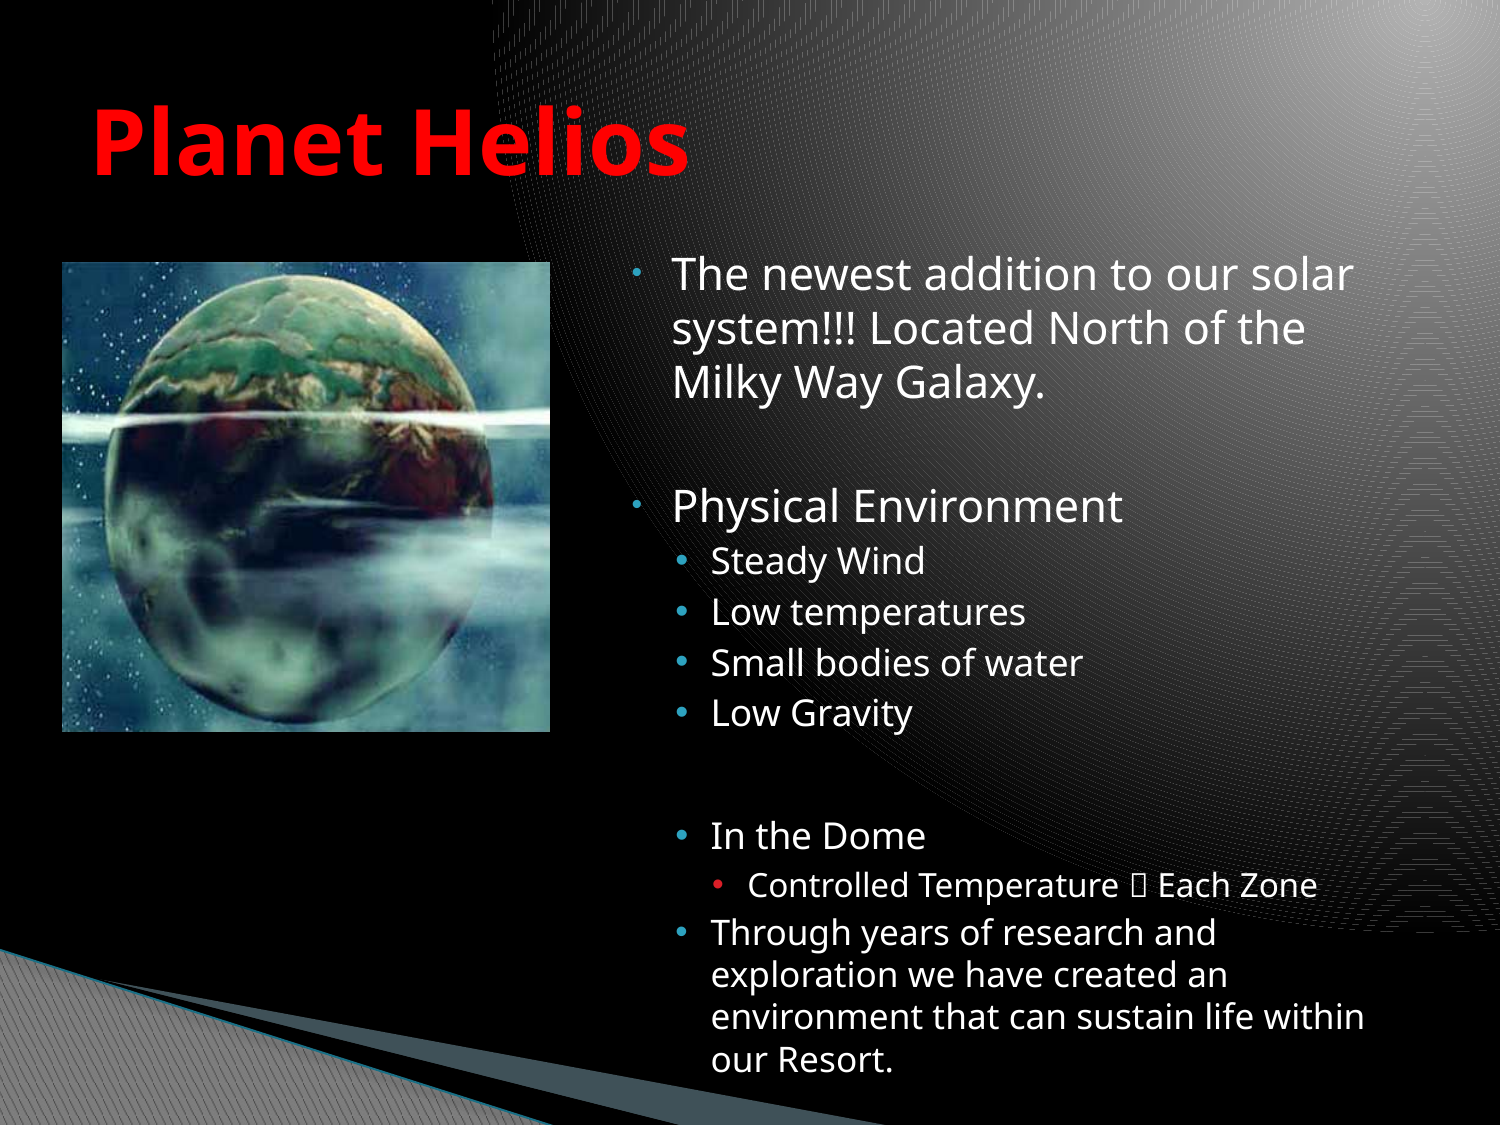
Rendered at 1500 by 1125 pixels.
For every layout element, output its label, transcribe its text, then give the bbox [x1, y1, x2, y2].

list The newest addition to our solar system!!! Located North of the Milky Way Galaxy. Physical Environment Steady Wind Low temperatures Small bodies of water Low Gravity In the Dome Controlled Temperature  Each Zone Through years of research and exploration we have created an environment that can sustain life within our Resort. [600, 237, 1425, 1088]
picture [62, 262, 551, 732]
picture [0, 952, 543, 1125]
title Planet Helios [75, 45, 1425, 233]
